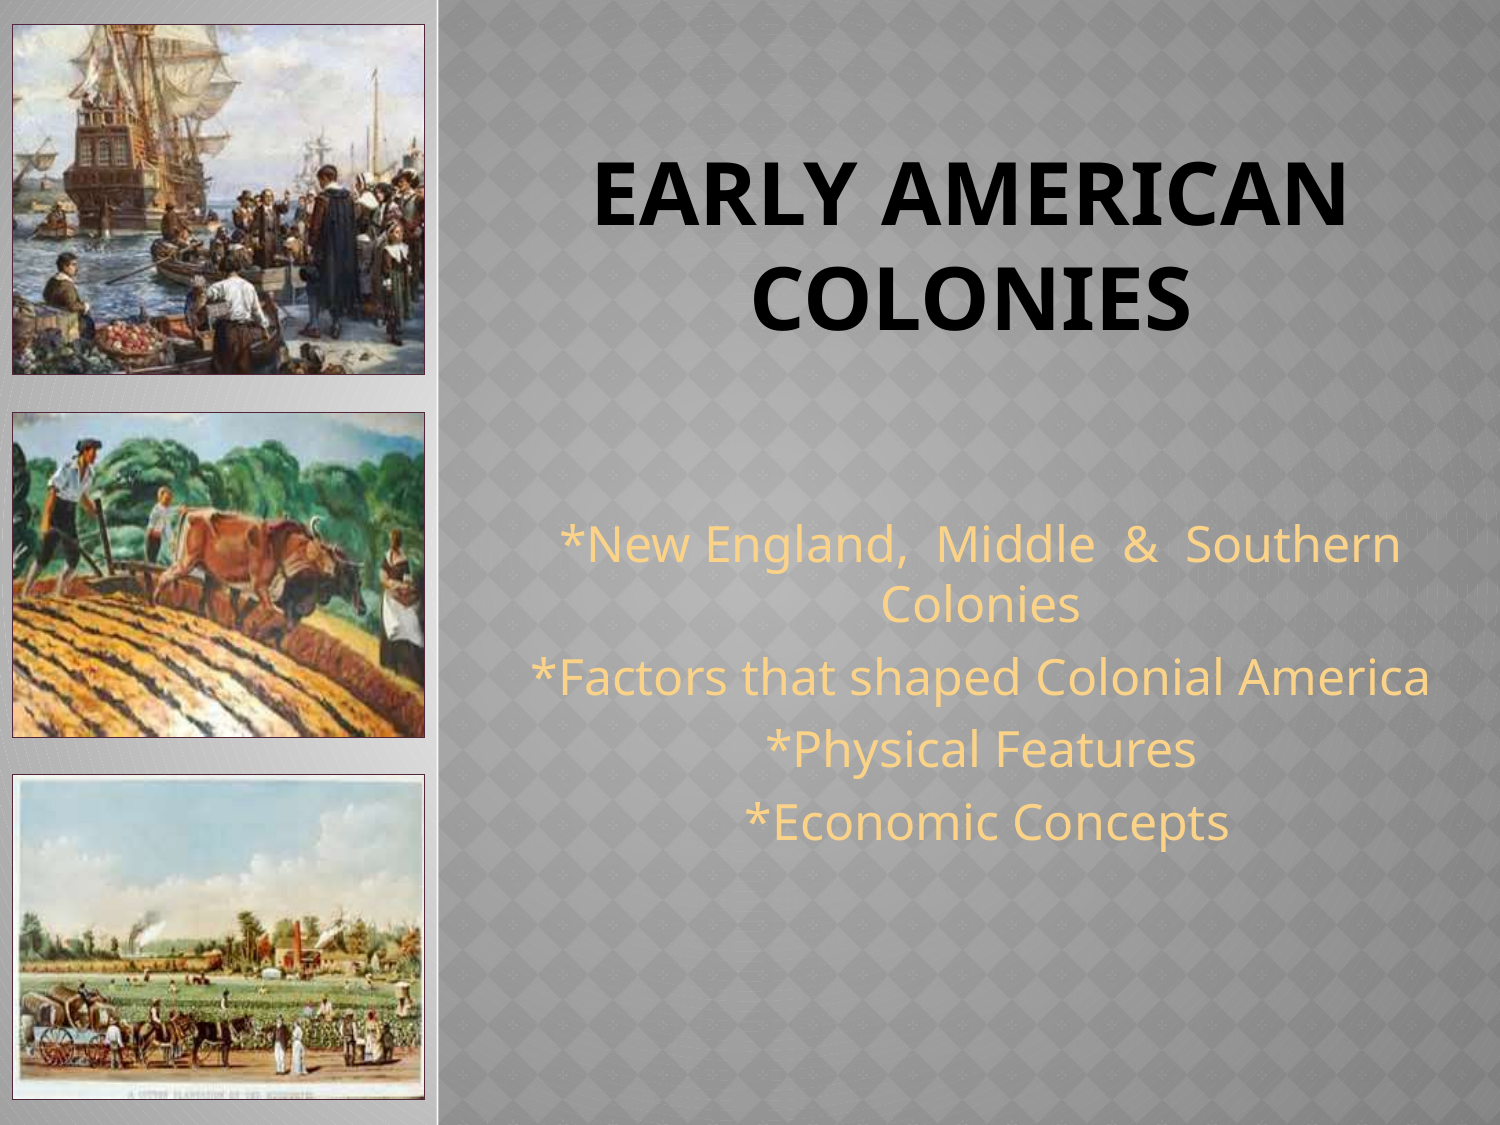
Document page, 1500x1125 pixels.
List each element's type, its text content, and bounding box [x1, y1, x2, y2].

picture [12, 774, 426, 1101]
subtitle *New England, Middle & Southern Colonies *Factors that shaped Colonial America *Physical Features *Economic Concepts [500, 512, 1463, 888]
picture [12, 24, 426, 376]
picture [12, 412, 426, 738]
title Early American Colonies [552, 87, 1390, 512]
